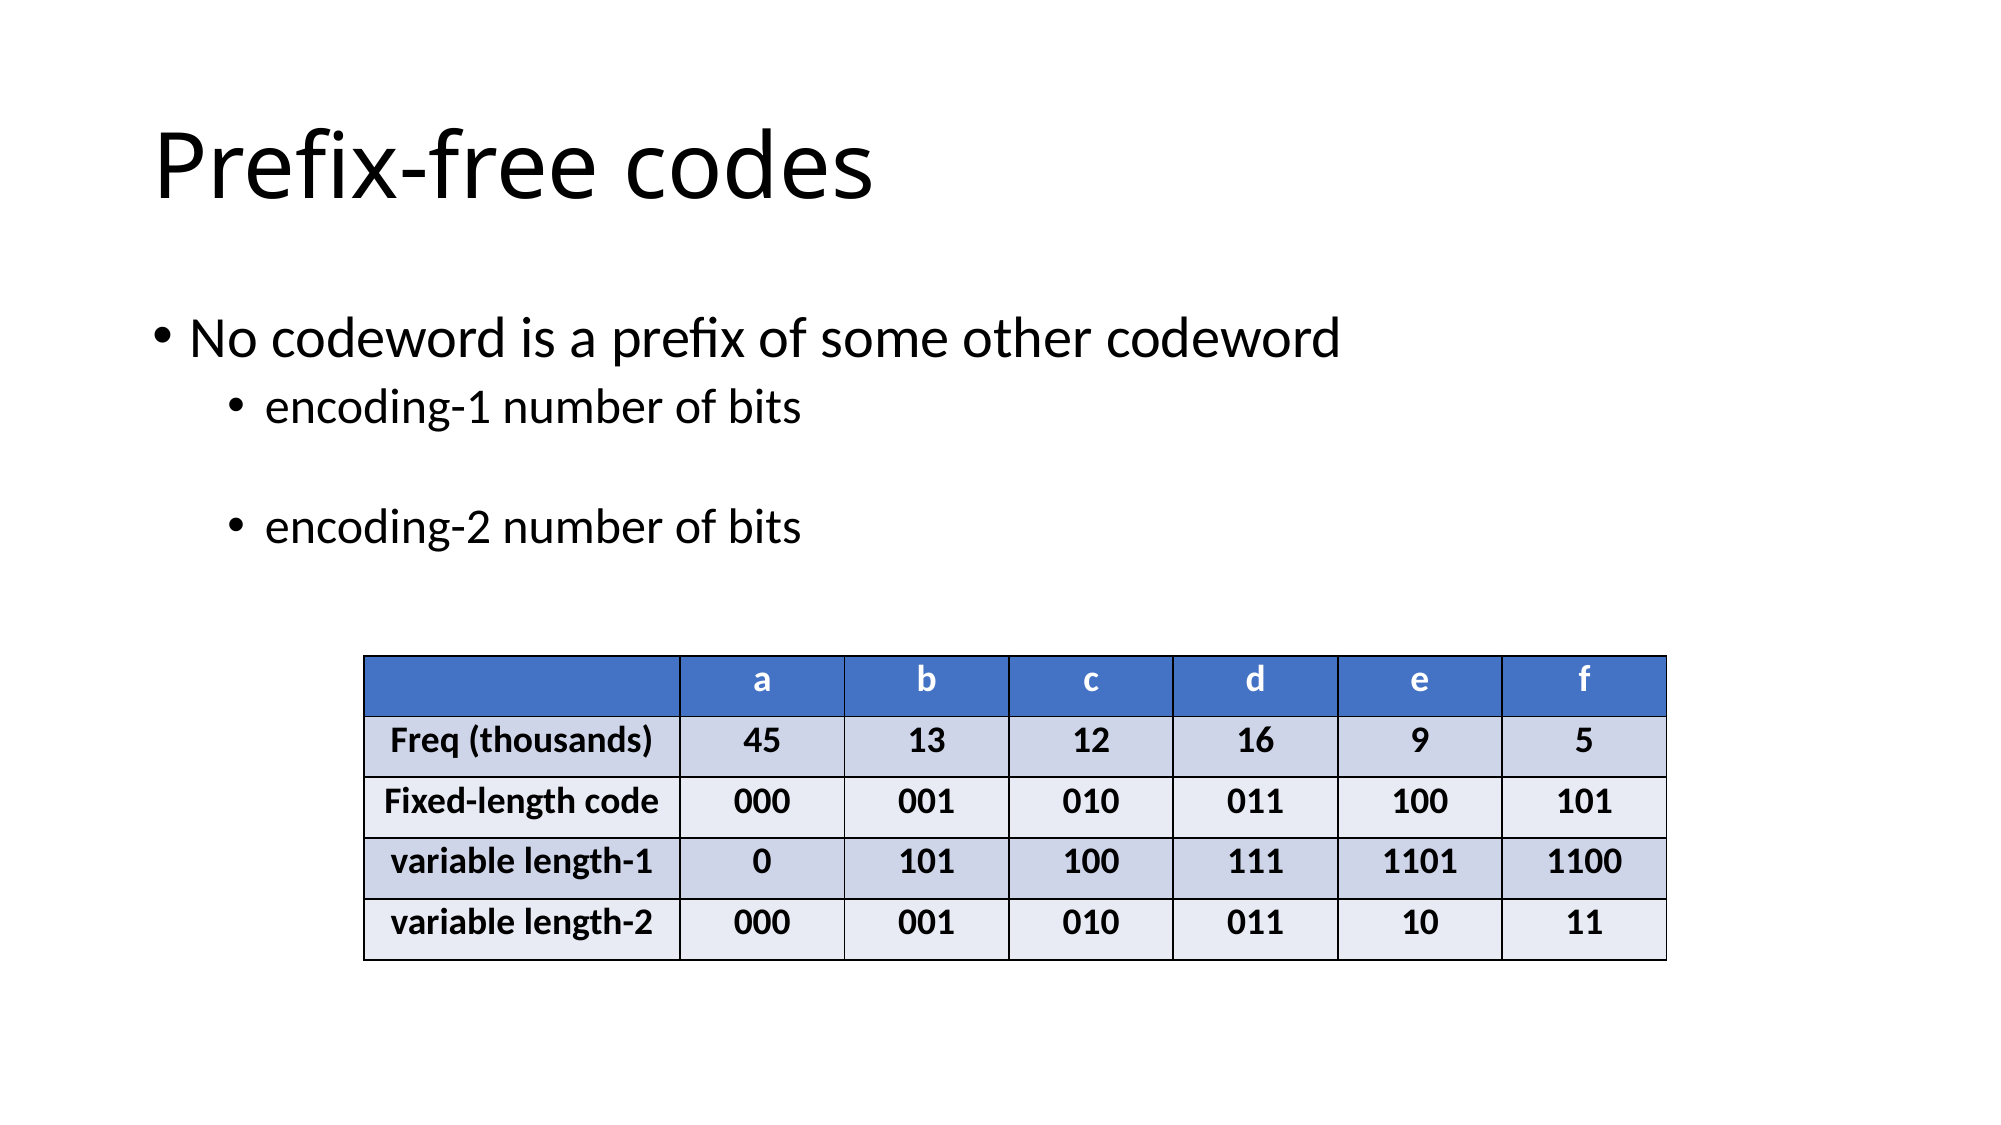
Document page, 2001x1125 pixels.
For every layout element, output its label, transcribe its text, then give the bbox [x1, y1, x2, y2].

table_cell 1101 [1339, 839, 1501, 898]
table_cell 16 [1174, 717, 1337, 776]
table_cell 13 [845, 717, 1008, 776]
table_cell 9 [1339, 717, 1501, 776]
table_cell 010 [1010, 900, 1172, 959]
title Prefix-free codes [137, 59, 1863, 278]
table_header b [845, 657, 1008, 716]
table_cell 100 [1339, 778, 1501, 837]
table_cell 100 [1010, 839, 1172, 898]
table_header f [1503, 657, 1666, 716]
table_cell 101 [845, 839, 1008, 898]
table_cell 011 [1174, 778, 1337, 837]
table_cell 10 [1339, 900, 1501, 959]
table_header [365, 657, 679, 716]
table_header d [1174, 657, 1337, 716]
table_cell 010 [1010, 778, 1172, 837]
table_cell variable length-2 [365, 900, 679, 959]
table_cell variable length-1 [365, 839, 679, 898]
table_cell 101 [1503, 778, 1666, 837]
table_cell 45 [681, 717, 844, 776]
table_cell 000 [681, 778, 844, 837]
list No codeword is a prefix of some other codeword encoding-1 number of bits encoding-2 number of bits [137, 299, 1863, 1014]
table_cell 001 [845, 778, 1008, 837]
table_cell 1100 [1503, 839, 1666, 898]
table_header c [1010, 657, 1172, 716]
table_cell 0 [681, 839, 844, 898]
table_cell 12 [1010, 717, 1172, 776]
table_cell 001 [845, 900, 1008, 959]
table_cell 111 [1174, 839, 1337, 898]
table_cell 11 [1503, 900, 1666, 959]
table_header a [681, 657, 844, 716]
table_cell 5 [1503, 717, 1666, 776]
table_cell Fixed-length code [365, 778, 679, 837]
table_header e [1339, 657, 1501, 716]
table_cell 011 [1174, 900, 1337, 959]
table_cell 000 [681, 900, 844, 959]
table_cell Freq (thousands) [365, 717, 679, 776]
